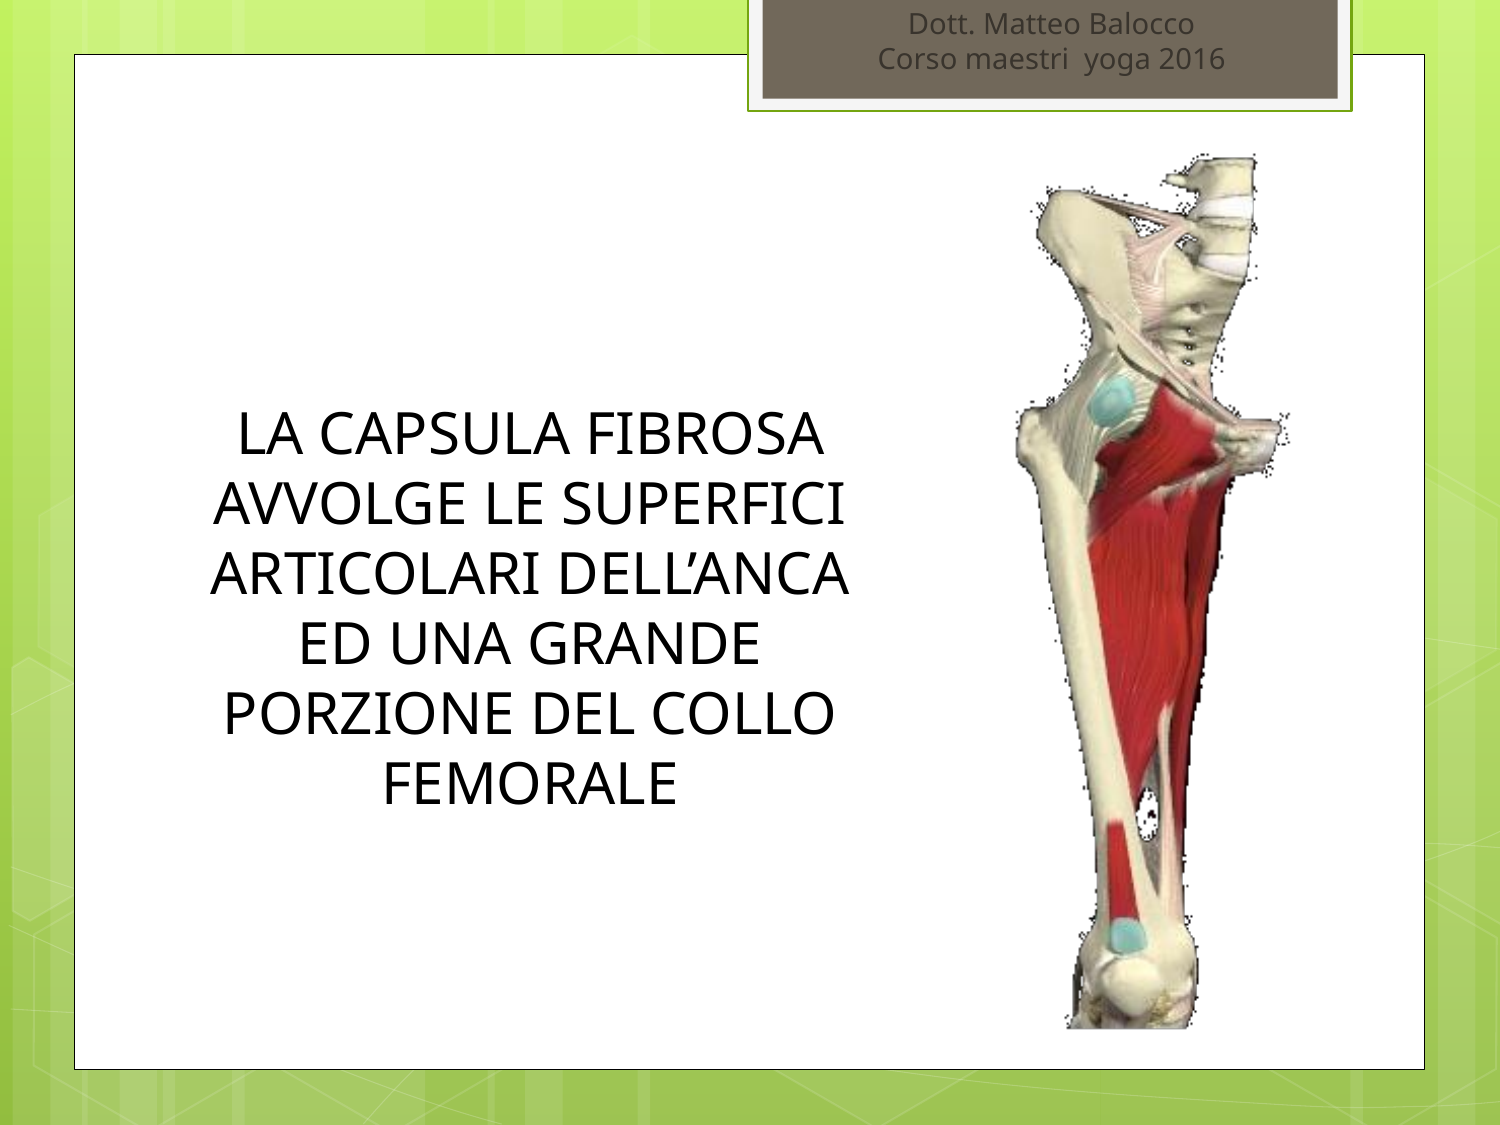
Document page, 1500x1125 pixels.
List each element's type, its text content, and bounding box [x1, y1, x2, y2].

text_box Dott. Matteo Balocco Corso maestri yoga 2016 [779, 0, 1324, 83]
picture [674, 138, 1500, 1081]
text_box LA CAPSULA FIBROSA AVVOLGE LE SUPERFICI ARTICOLARI DELL’ANCA ED UNA GRANDE PORZIONE DEL COLLO FEMORALE [155, 388, 668, 824]
